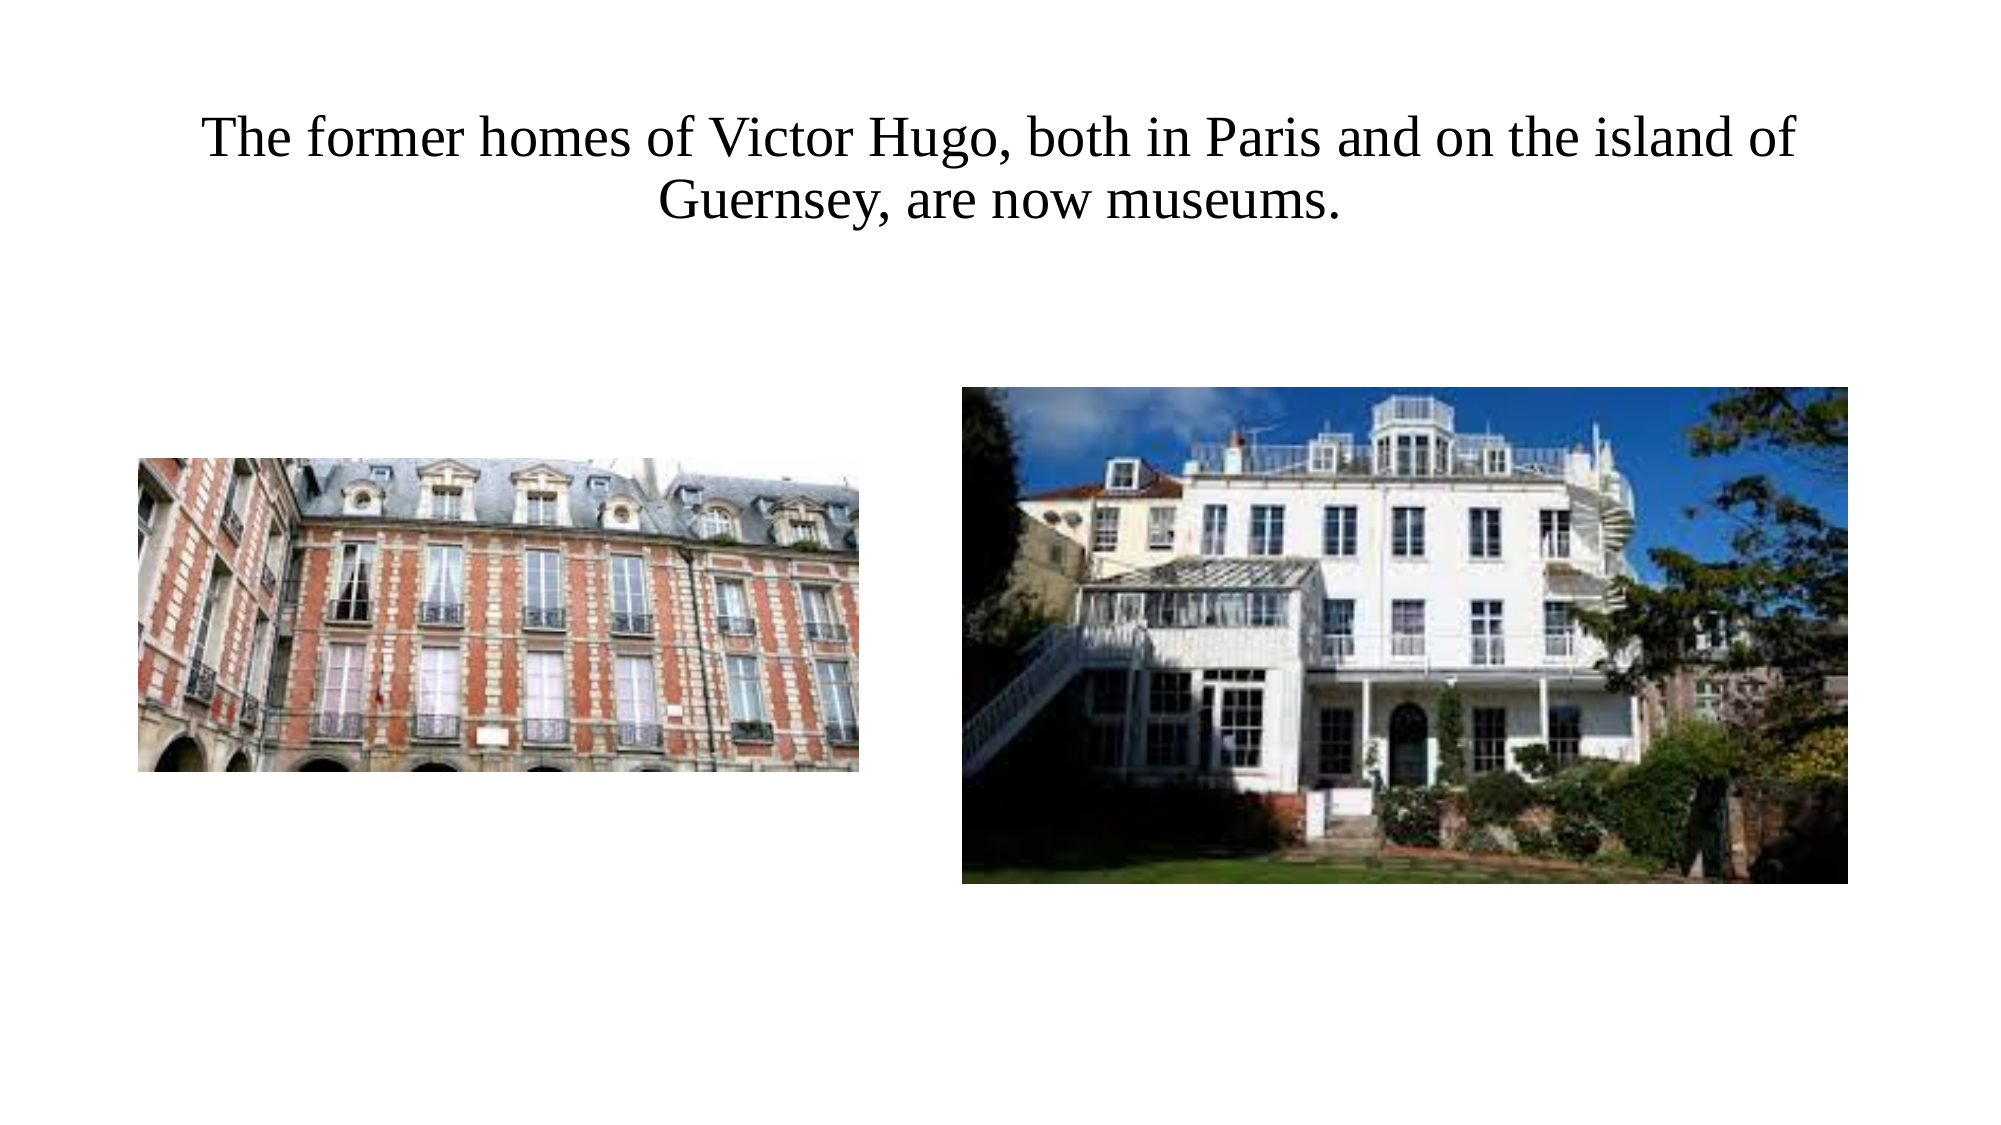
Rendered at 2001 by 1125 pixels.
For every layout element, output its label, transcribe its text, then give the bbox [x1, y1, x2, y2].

picture [962, 387, 1848, 884]
picture [138, 458, 859, 772]
title The former homes of Victor Hugo, both in Paris and on the island of Guernsey, are now museums. [137, 59, 1863, 278]
list [137, 299, 1863, 1014]
